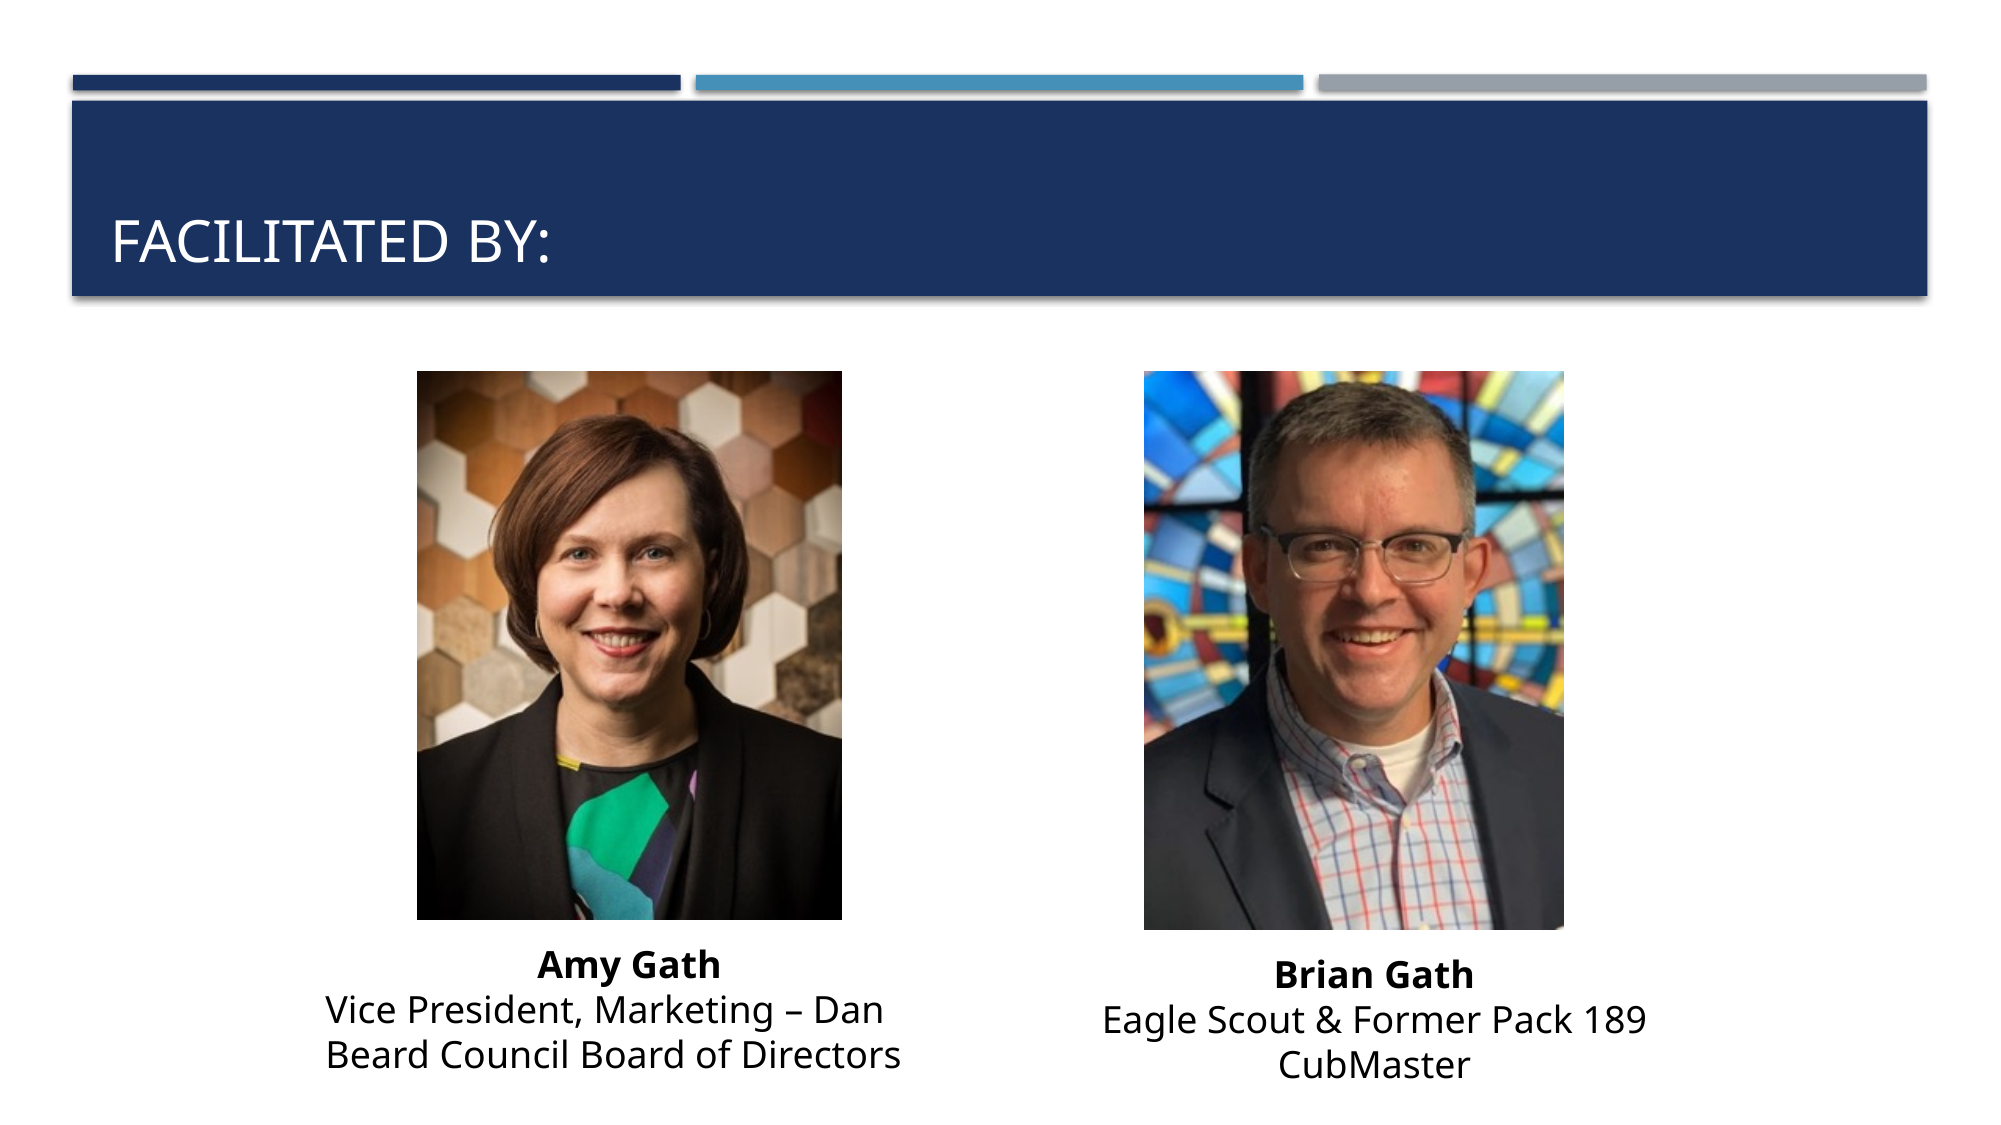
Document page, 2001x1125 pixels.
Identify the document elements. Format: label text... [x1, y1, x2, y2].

title Facilitated by: [95, 115, 1905, 282]
text_box Brian Gath Eagle Scout & Former Pack 189 CubMaster [1055, 943, 1694, 1094]
text_box Amy Gath Vice President, Marketing – Dan Beard Council Board of Directors [310, 933, 949, 1084]
picture [1144, 370, 1564, 930]
picture [417, 370, 842, 921]
